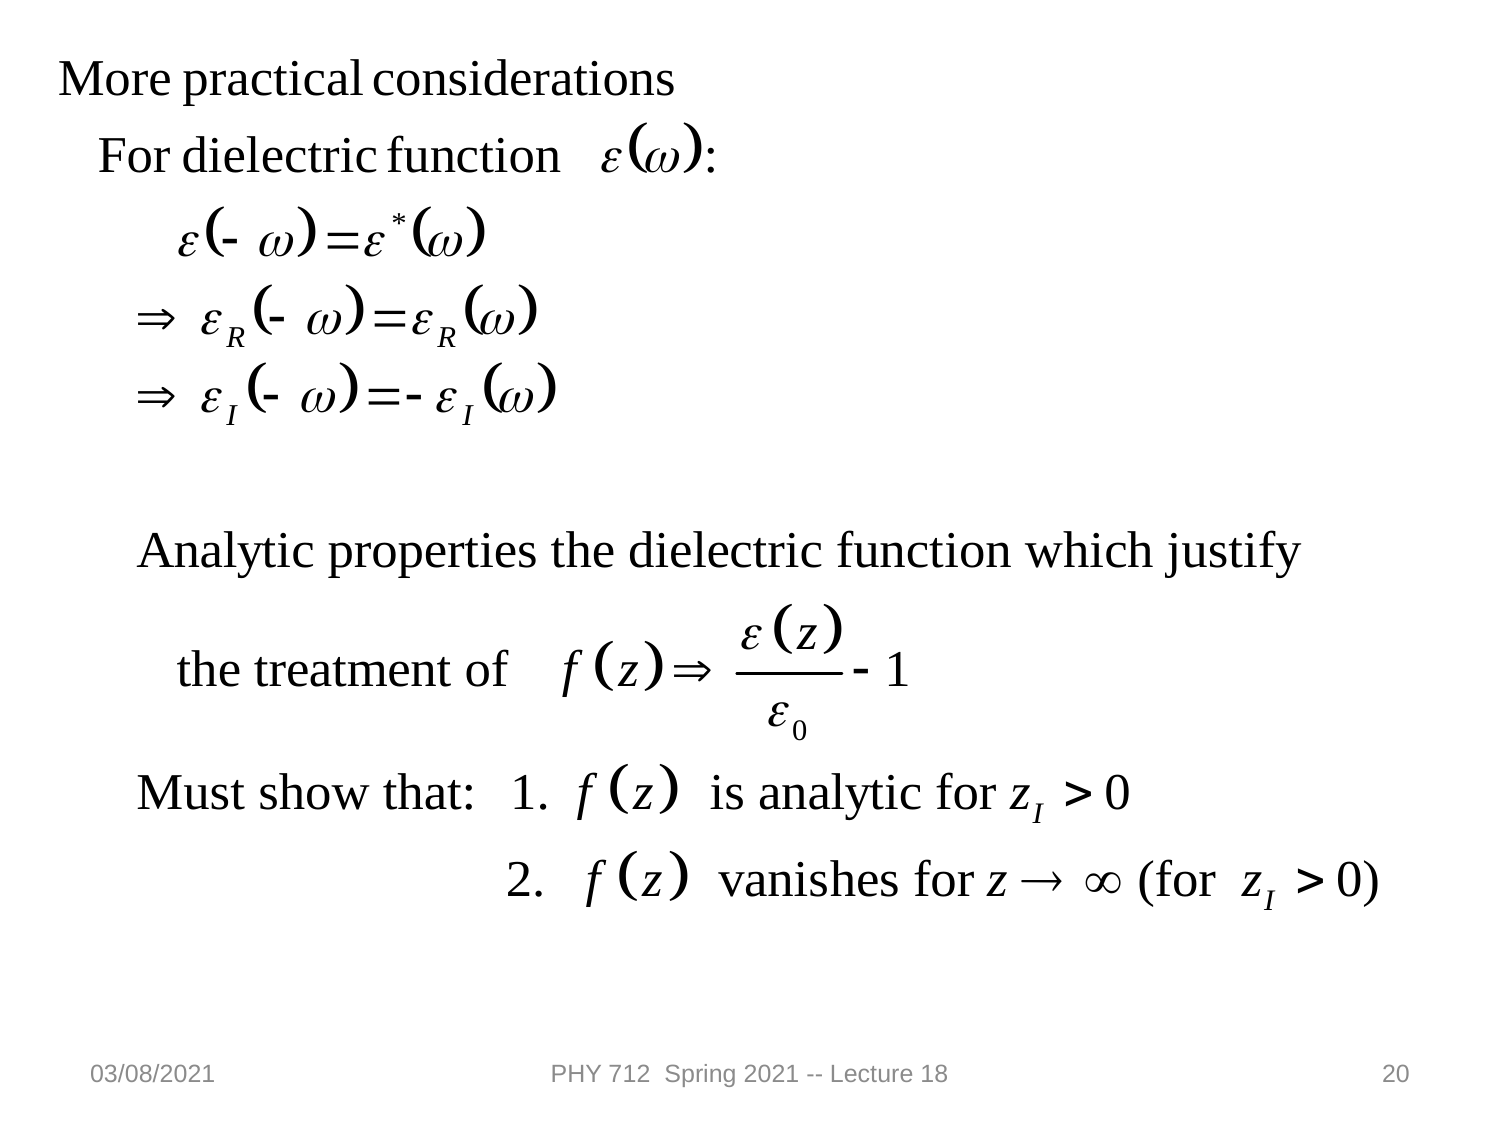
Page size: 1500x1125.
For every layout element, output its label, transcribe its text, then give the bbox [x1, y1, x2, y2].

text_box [49, 49, 776, 438]
slide_number 20 [1074, 1042, 1425, 1103]
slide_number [75, 1042, 425, 1103]
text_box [128, 520, 1391, 926]
footer PHY 712 Spring 2021 -- Lecture 18 [512, 1042, 988, 1103]
